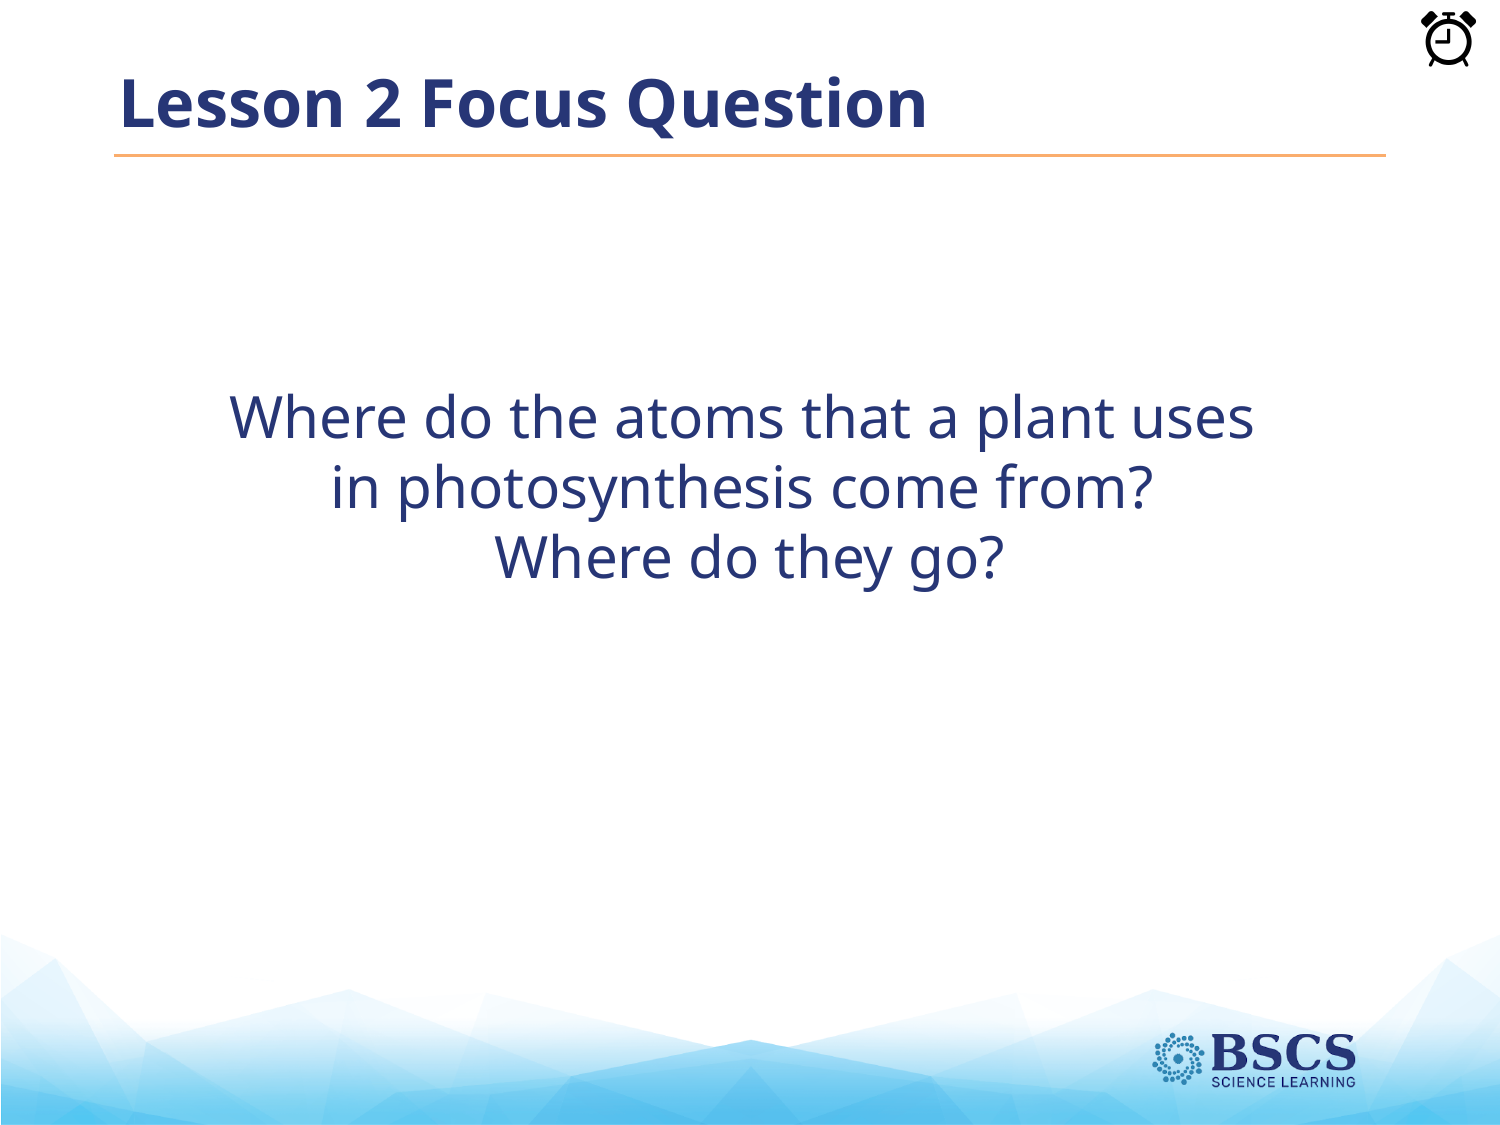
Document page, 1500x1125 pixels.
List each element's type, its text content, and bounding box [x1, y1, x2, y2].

list Where do the atoms that a plant uses in photosynthesis come from? Where do they go? [103, 211, 1397, 971]
title Lesson 2 Focus Question [103, 75, 1397, 136]
picture [0, 0, 1500, 1125]
